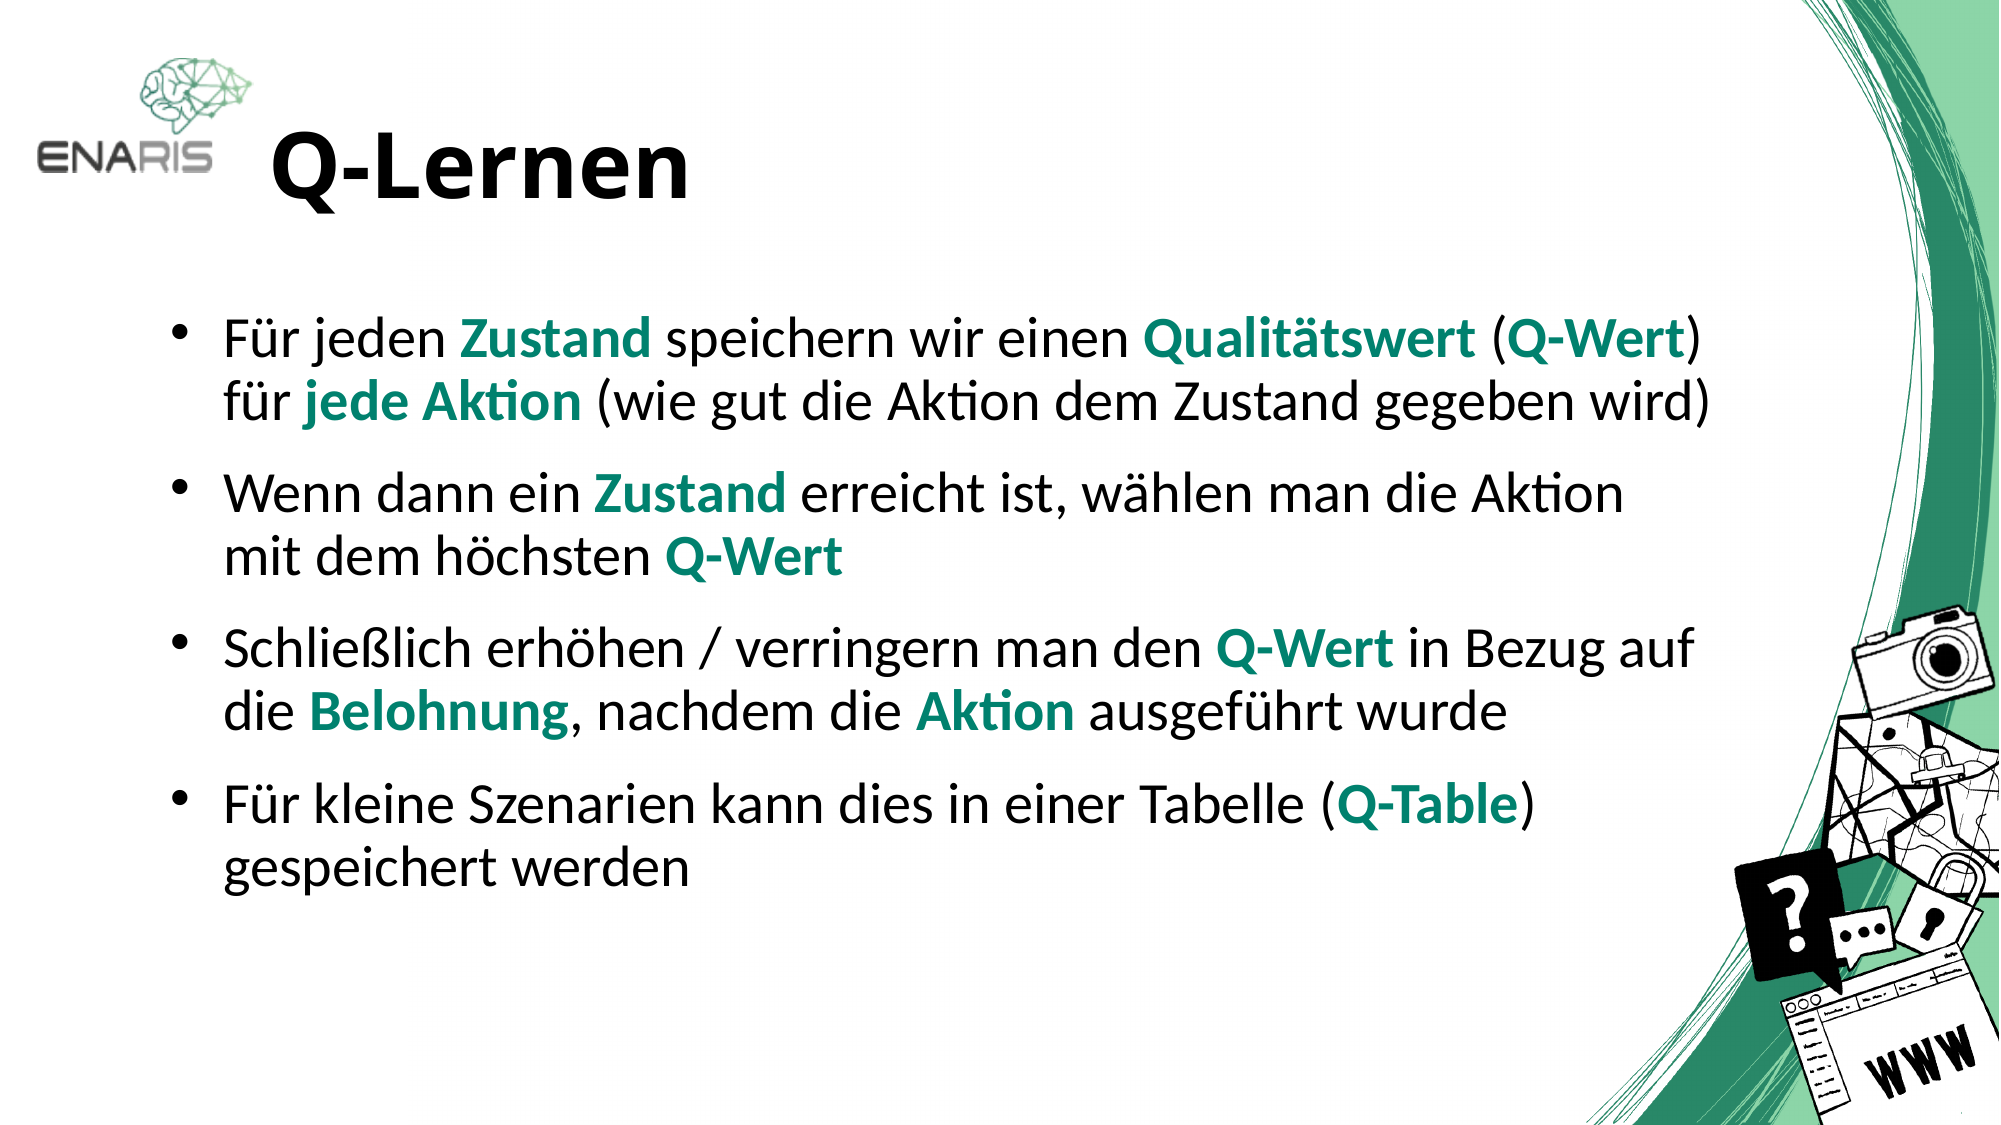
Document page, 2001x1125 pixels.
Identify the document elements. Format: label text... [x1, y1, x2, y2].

picture [408, 0, 1999, 1125]
picture [37, 58, 254, 173]
title Q-Lernen [253, 59, 1863, 278]
text_box Für jeden Zustand speichern wir einen Qualitätswert (Q-Wert) für jede Aktion (wie gut die Aktion dem Zustand gegeben wird) Wenn dann ein Zustand erreicht ist, wählen man die Aktion mit dem höchsten Q-Wert Schließlich erhöhen / verringern man den Q-Wert in Bezug auf die Belohnung, nachdem die Aktion ausgeführt wurde Für kleine Szenarien kann dies in einer Tabelle (Q-Table) gespeichert werden [137, 299, 1728, 1014]
